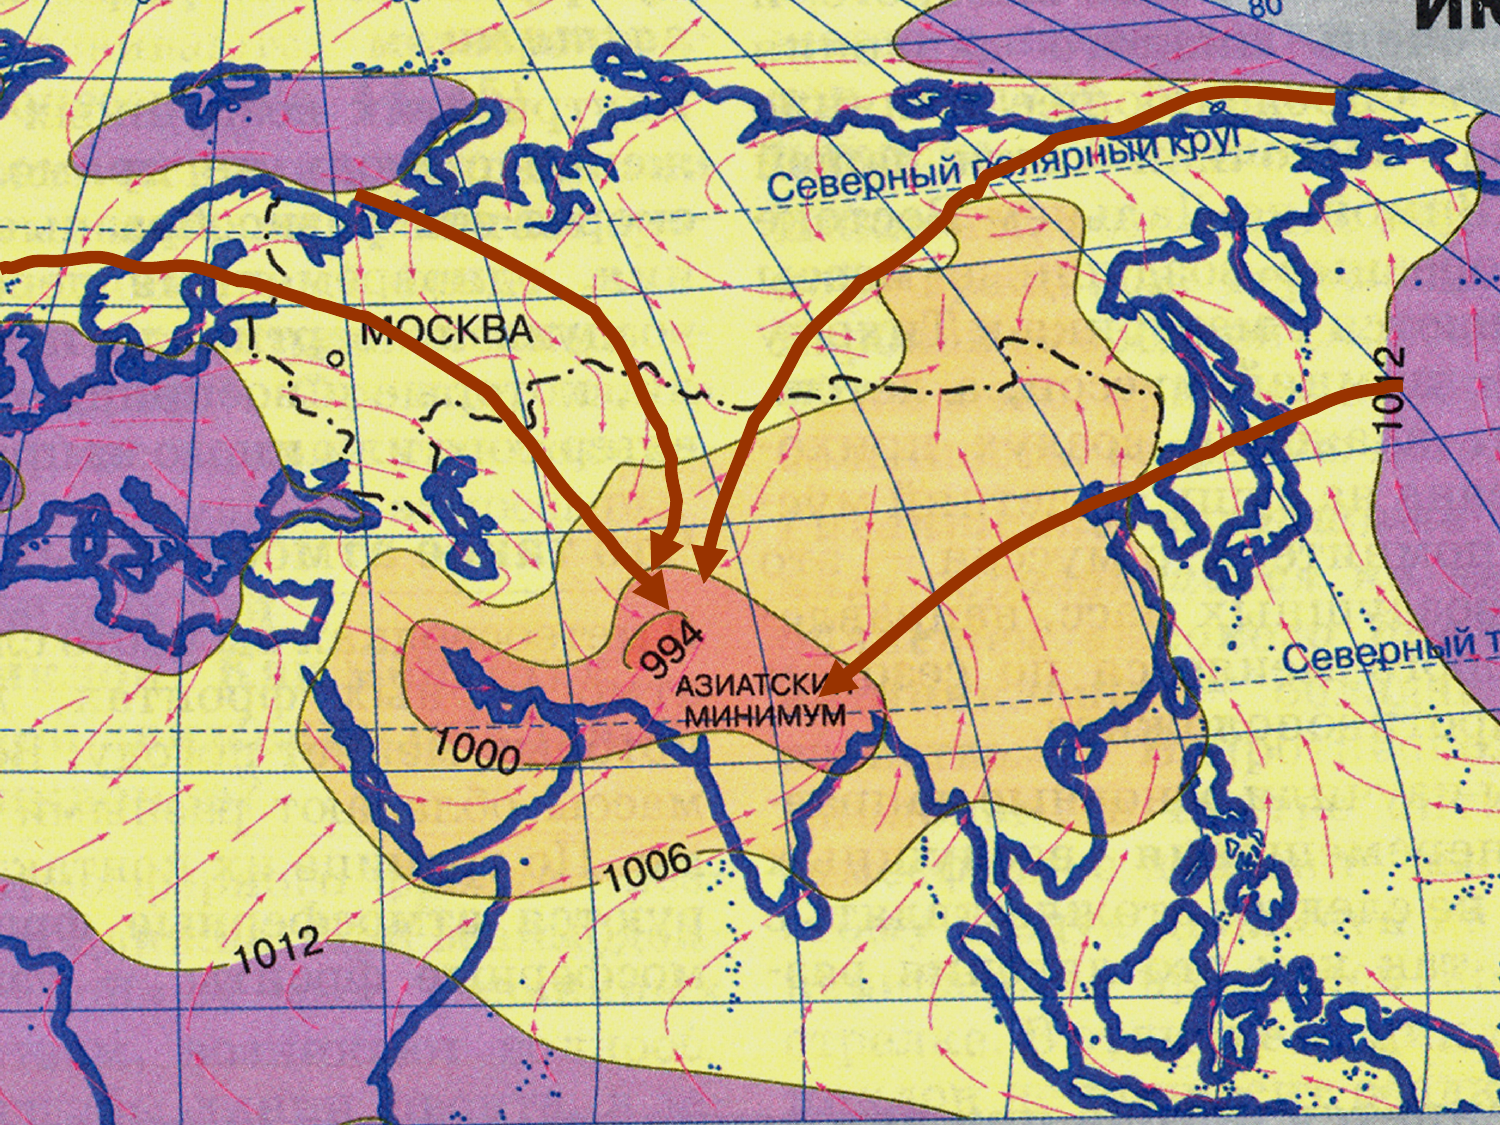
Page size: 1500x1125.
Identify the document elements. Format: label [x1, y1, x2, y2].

list [0, 0, 1500, 1125]
